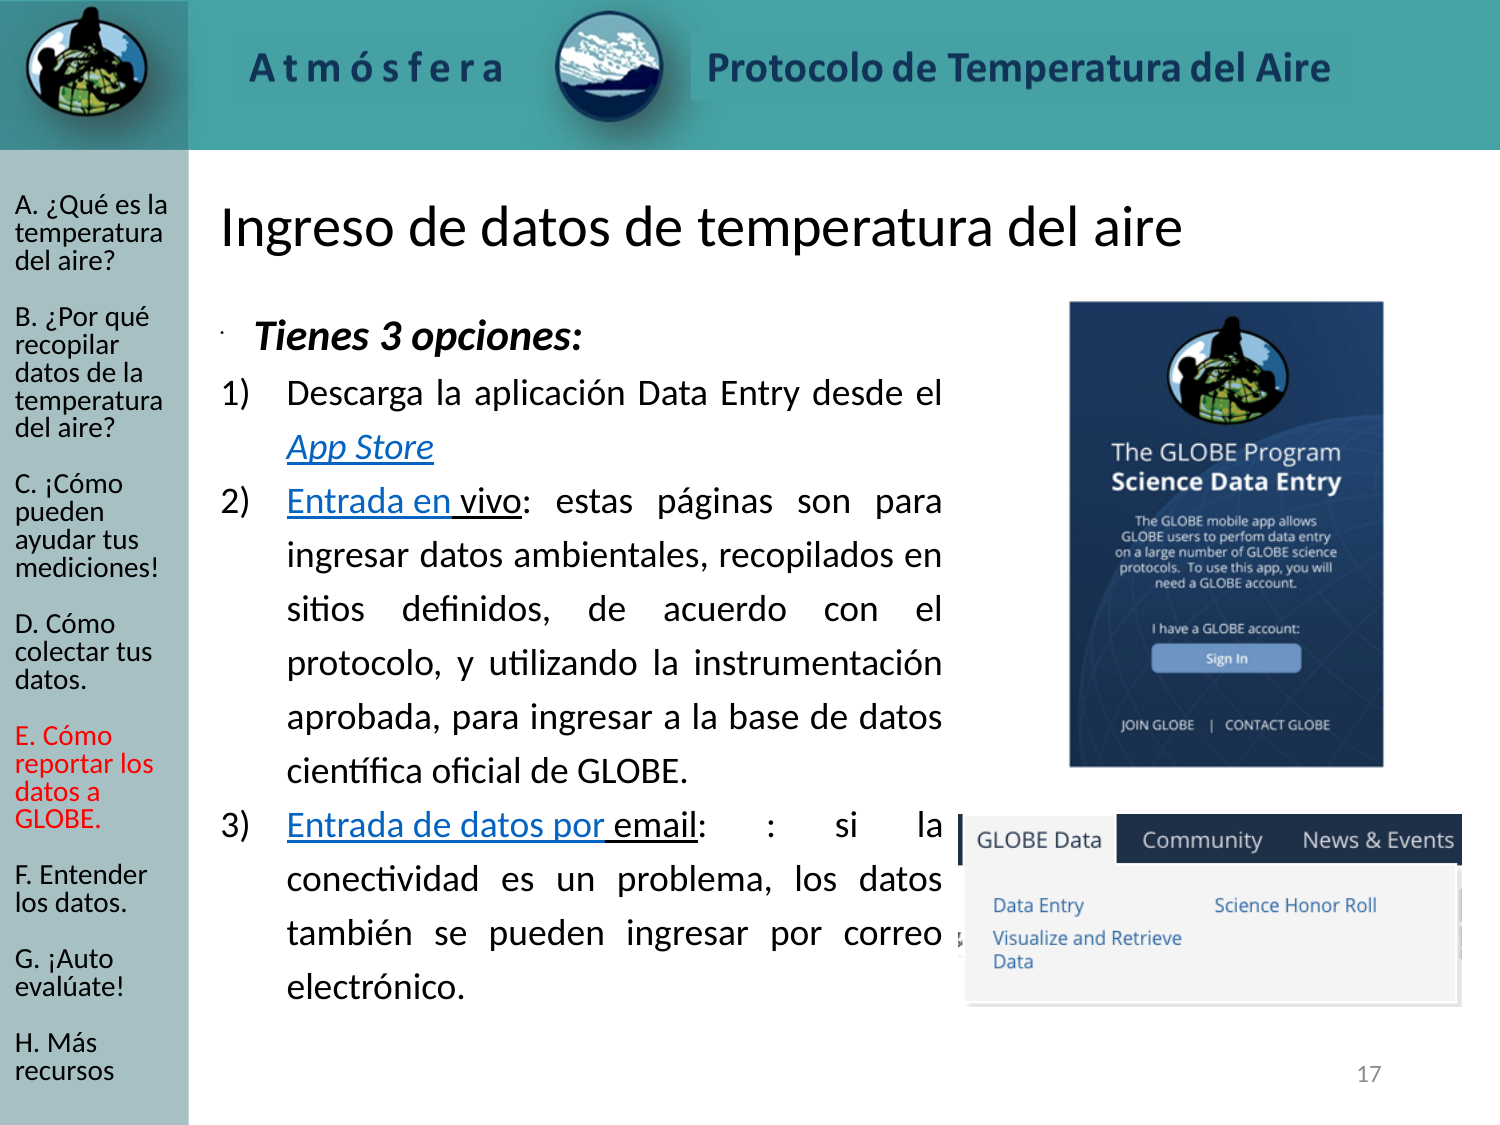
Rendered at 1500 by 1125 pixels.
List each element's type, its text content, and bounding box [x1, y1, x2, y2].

title Ingreso de datos de temperatura del aire [205, 171, 1485, 284]
picture [0, 0, 1500, 150]
picture [1063, 296, 1393, 777]
text_box Tienes 3 opciones: Descarga la aplicación Data Entry desde el App Store Entrada en vivo: estas páginas son para ingresar datos ambientales, recopilados en sitios definidos, de acuerdo con el protocolo, y utilizando la instrumentación aprobada, para ingresar a la base de datos científica oficial de GLOBE. Entrada de datos por email: : si la conectividad es un problema, los datos también se pueden ingresar por correo electrónico. [205, 289, 959, 1016]
slide_number 16 [1059, 1042, 1397, 1103]
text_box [0, 149, 189, 1125]
picture [958, 814, 1462, 1007]
